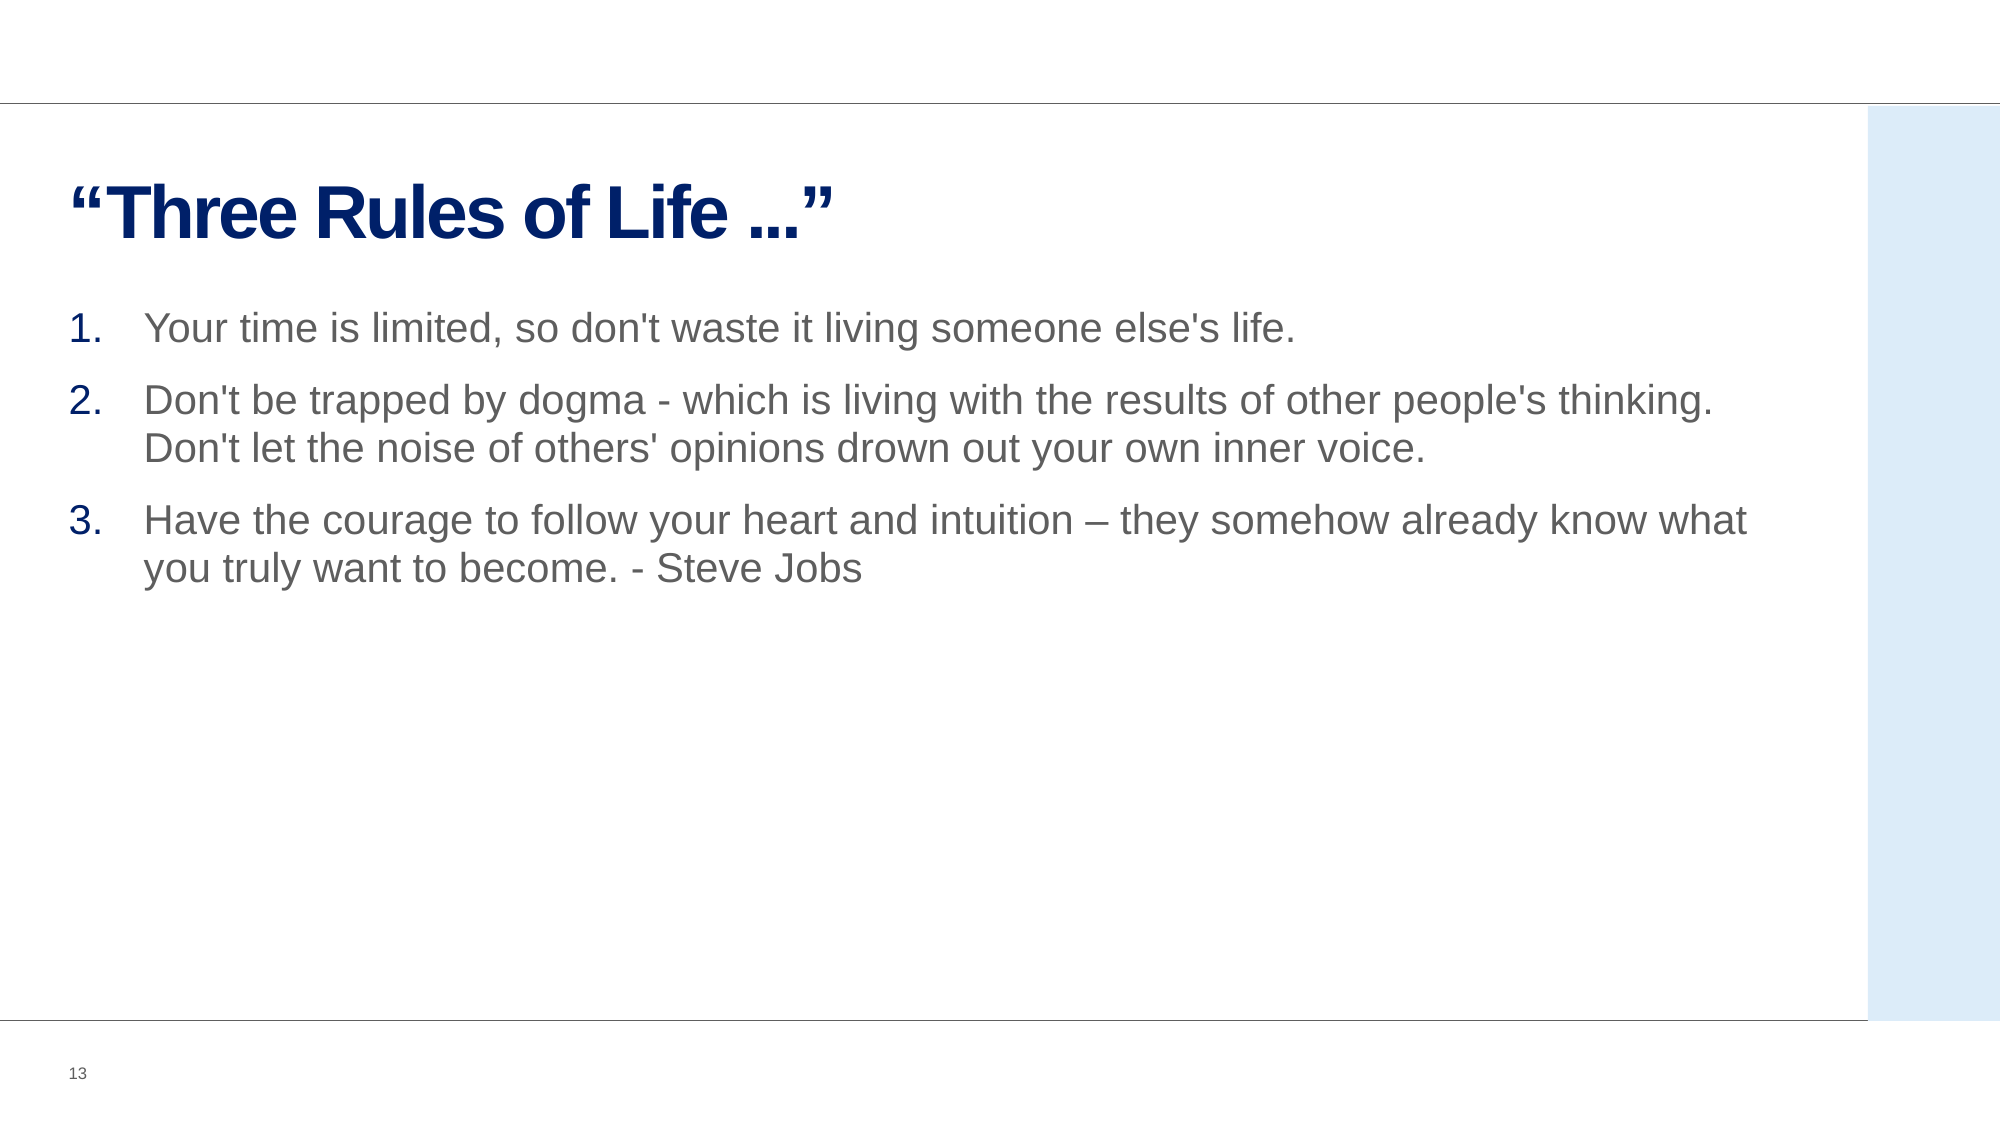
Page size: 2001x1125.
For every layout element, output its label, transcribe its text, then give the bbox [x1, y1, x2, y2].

list Your time is limited, so don't waste it living someone else's life. Don't be trapped by dogma - which is living with the results of other people's thinking. Don't let the noise of others' opinions drown out your own inner voice. Have the courage to follow your heart and intuition – they somehow already know what you truly want to become. - Steve Jobs [68, 304, 1780, 983]
text_box [1867, 105, 2000, 1022]
title “Three Rules of Life ...” [68, 177, 1867, 267]
slide_number 13 [68, 1042, 130, 1103]
